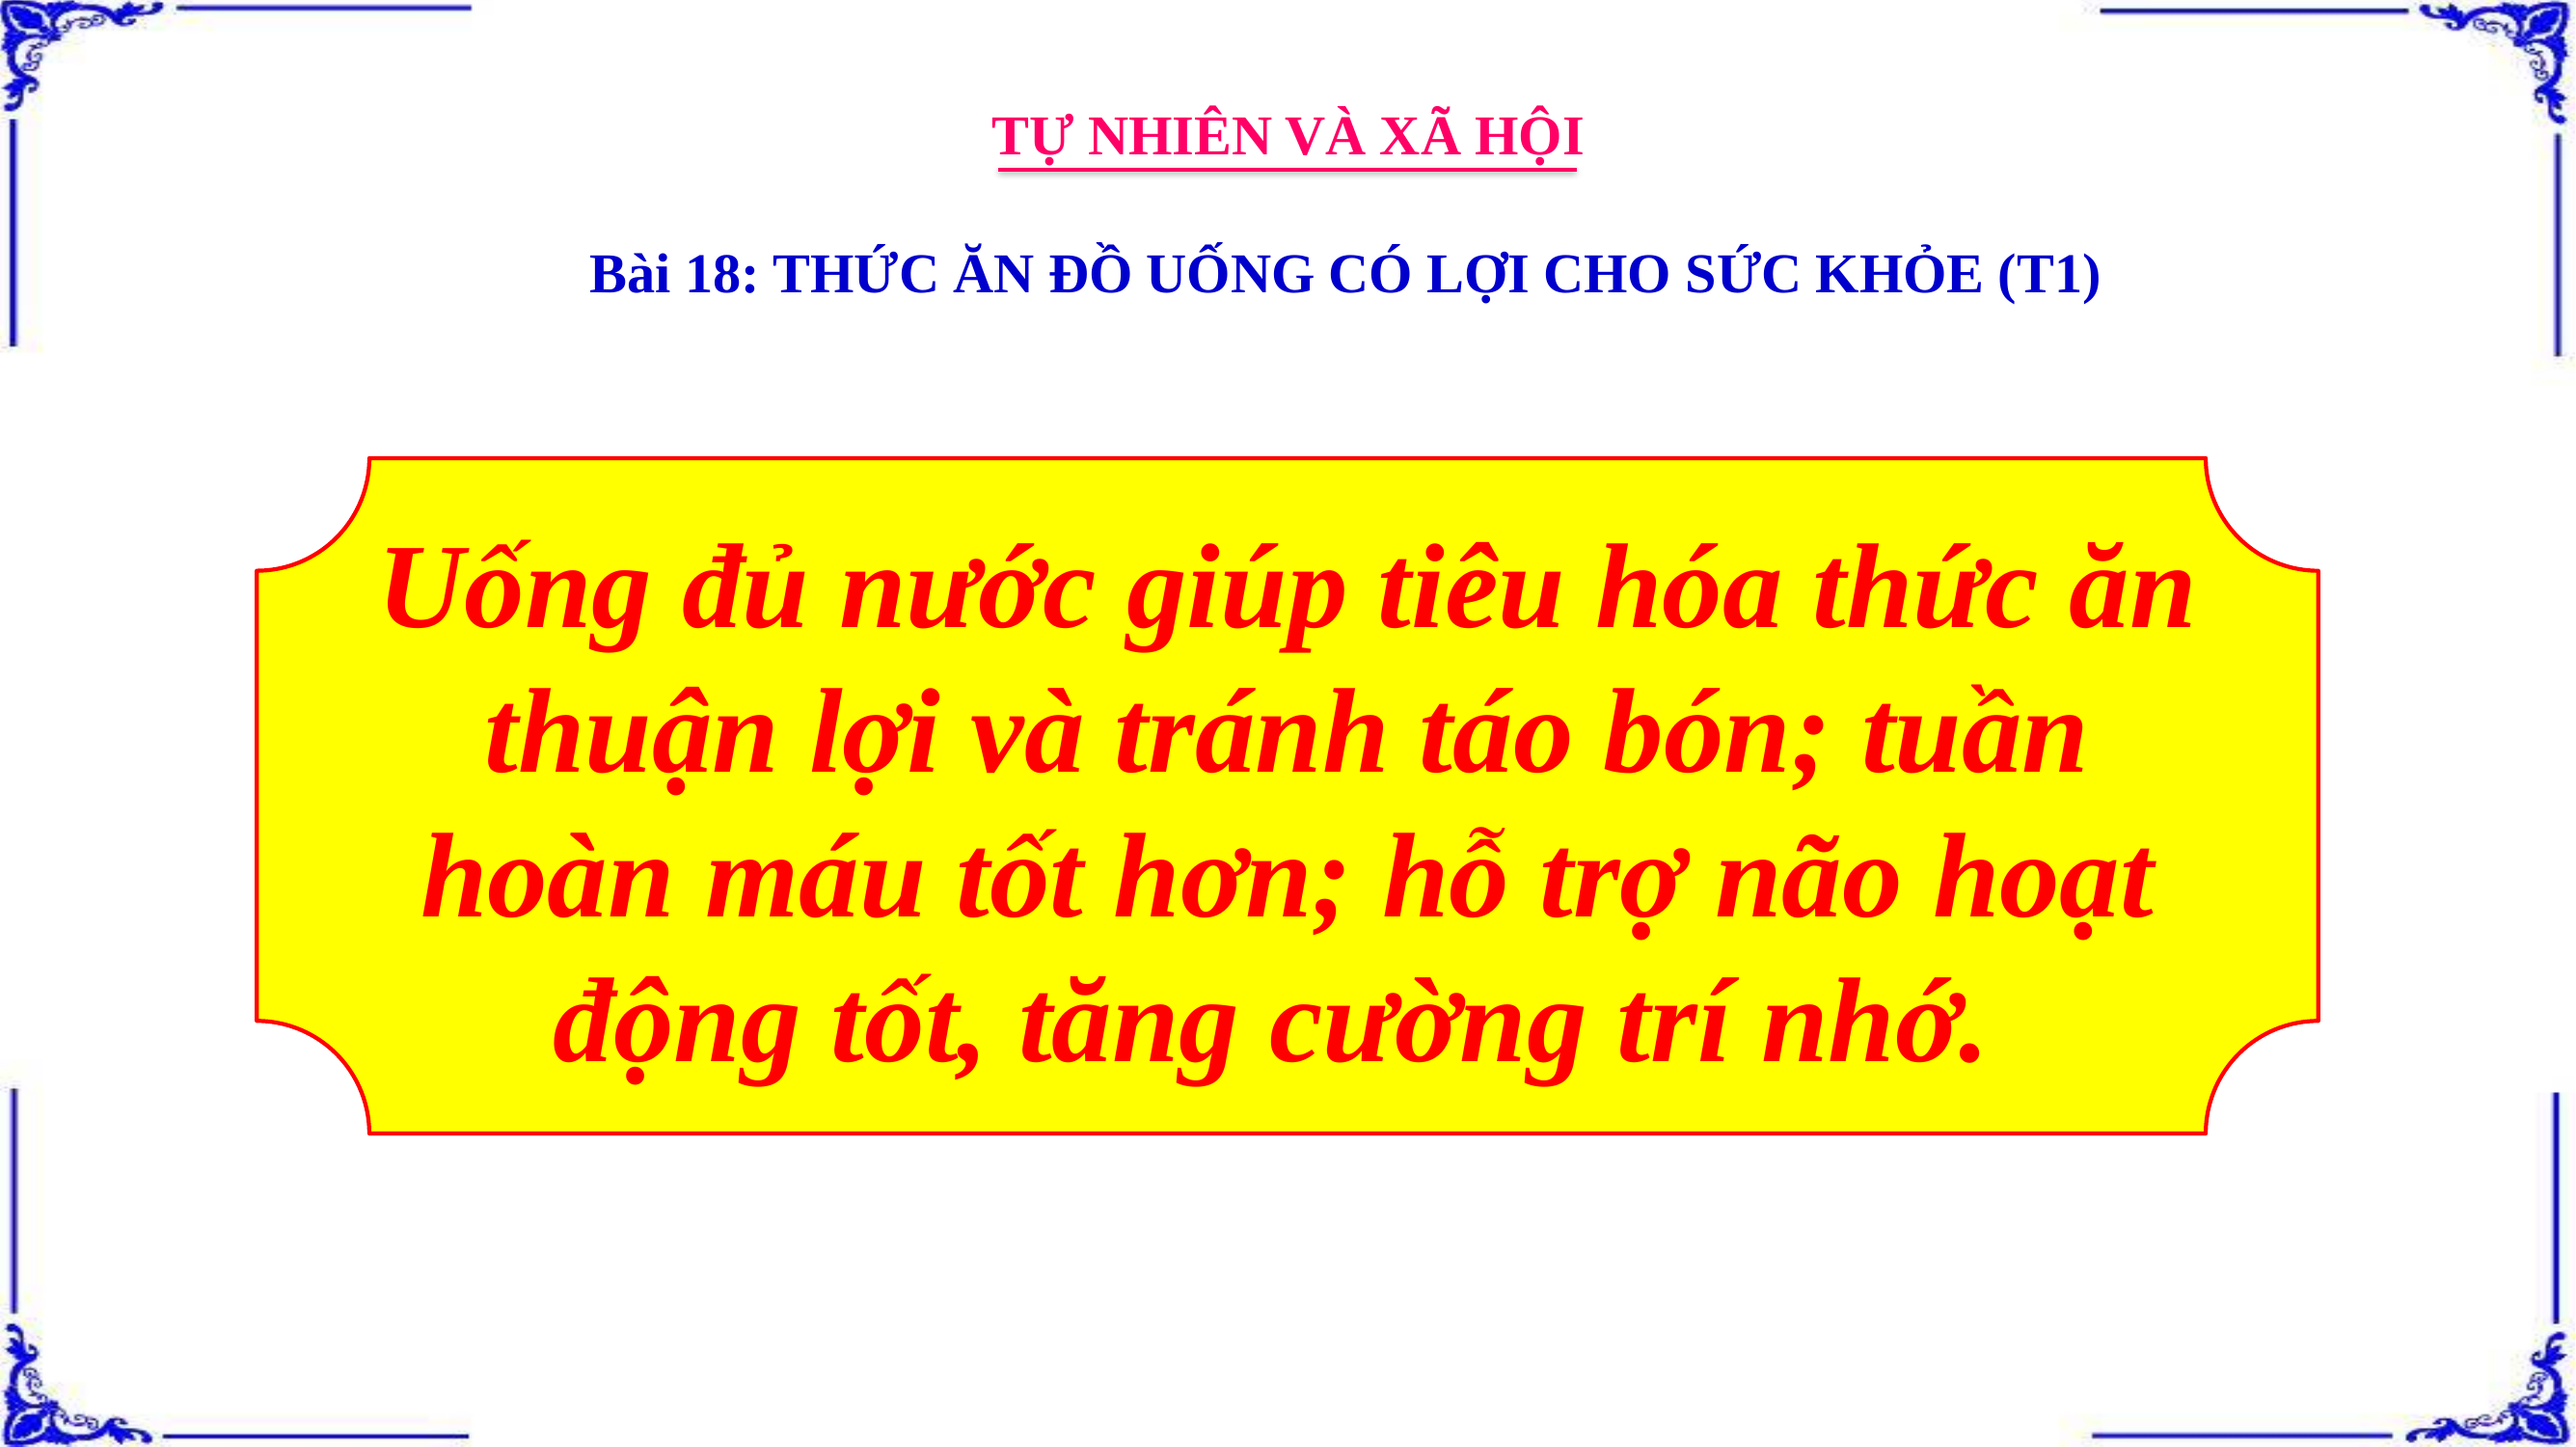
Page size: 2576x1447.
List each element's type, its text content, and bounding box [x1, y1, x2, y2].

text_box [973, 91, 1604, 175]
picture [0, 0, 2576, 1447]
text_box Uống đủ nước giúp tiêu hóa thức ăn thuận lợi và tránh táo bón; tuần hoàn máu tốt hơn; hỗ trợ não hoạt động tốt, tăng cường trí nhớ. [255, 455, 2320, 1136]
text_box Bài 18: THỨC ĂN ĐỒ UỐNG CÓ LỢI CHO SỨC KHỎE (T1) [552, 225, 2140, 315]
